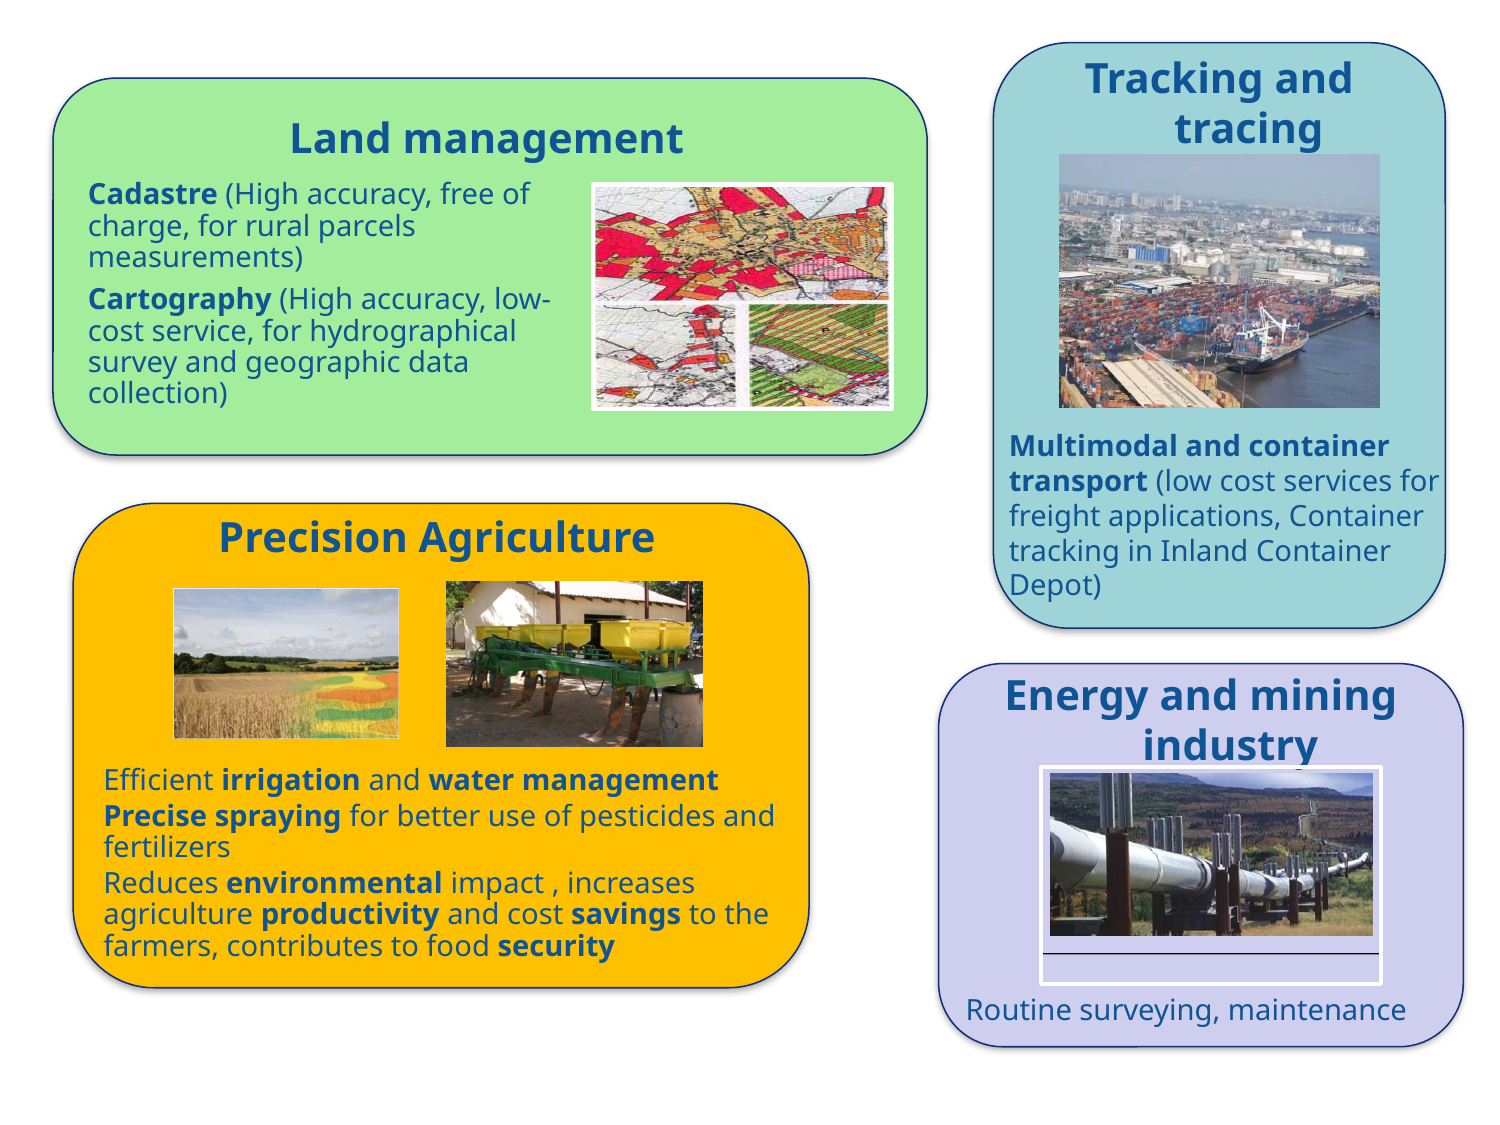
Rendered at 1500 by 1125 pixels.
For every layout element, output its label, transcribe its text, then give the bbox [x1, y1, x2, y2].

text_box Multimodal and container transport (low cost services for freight applications, Container tracking in Inland Container Depot) [994, 419, 1483, 610]
text_box Routine surveying, maintenance [950, 987, 1483, 1034]
text_box [953, 662, 1449, 685]
title Land management [167, 101, 806, 173]
text_box [937, 723, 1465, 1021]
text_box Energy and mining industry [938, 685, 1464, 752]
text_box Efficient irrigation and water management Precise spraying for better use of pesticides and fertilizers Reduces environmental impact , increases agriculture productivity and cost savings to the farmers, contributes to food security [88, 758, 809, 970]
text_box [992, 111, 1447, 567]
text_box [1039, 765, 1383, 986]
picture [1059, 154, 1380, 408]
text_box [962, 1034, 1439, 1048]
picture [173, 588, 400, 739]
text_box Cadastre (High accuracy, free of charge, for rural parcels measurements) Cartography (High accuracy, low-cost service, for hydrographical survey and geographic data collection) [73, 172, 595, 460]
text_box [72, 502, 810, 956]
picture [445, 580, 703, 747]
text_box [102, 970, 780, 989]
text_box [591, 182, 894, 411]
text_box [52, 77, 928, 456]
text_box [1027, 41, 1412, 54]
text_box [1018, 610, 1421, 629]
text_box Tracking and tracing [993, 54, 1446, 149]
text_box Precision Agriculture [147, 503, 727, 569]
